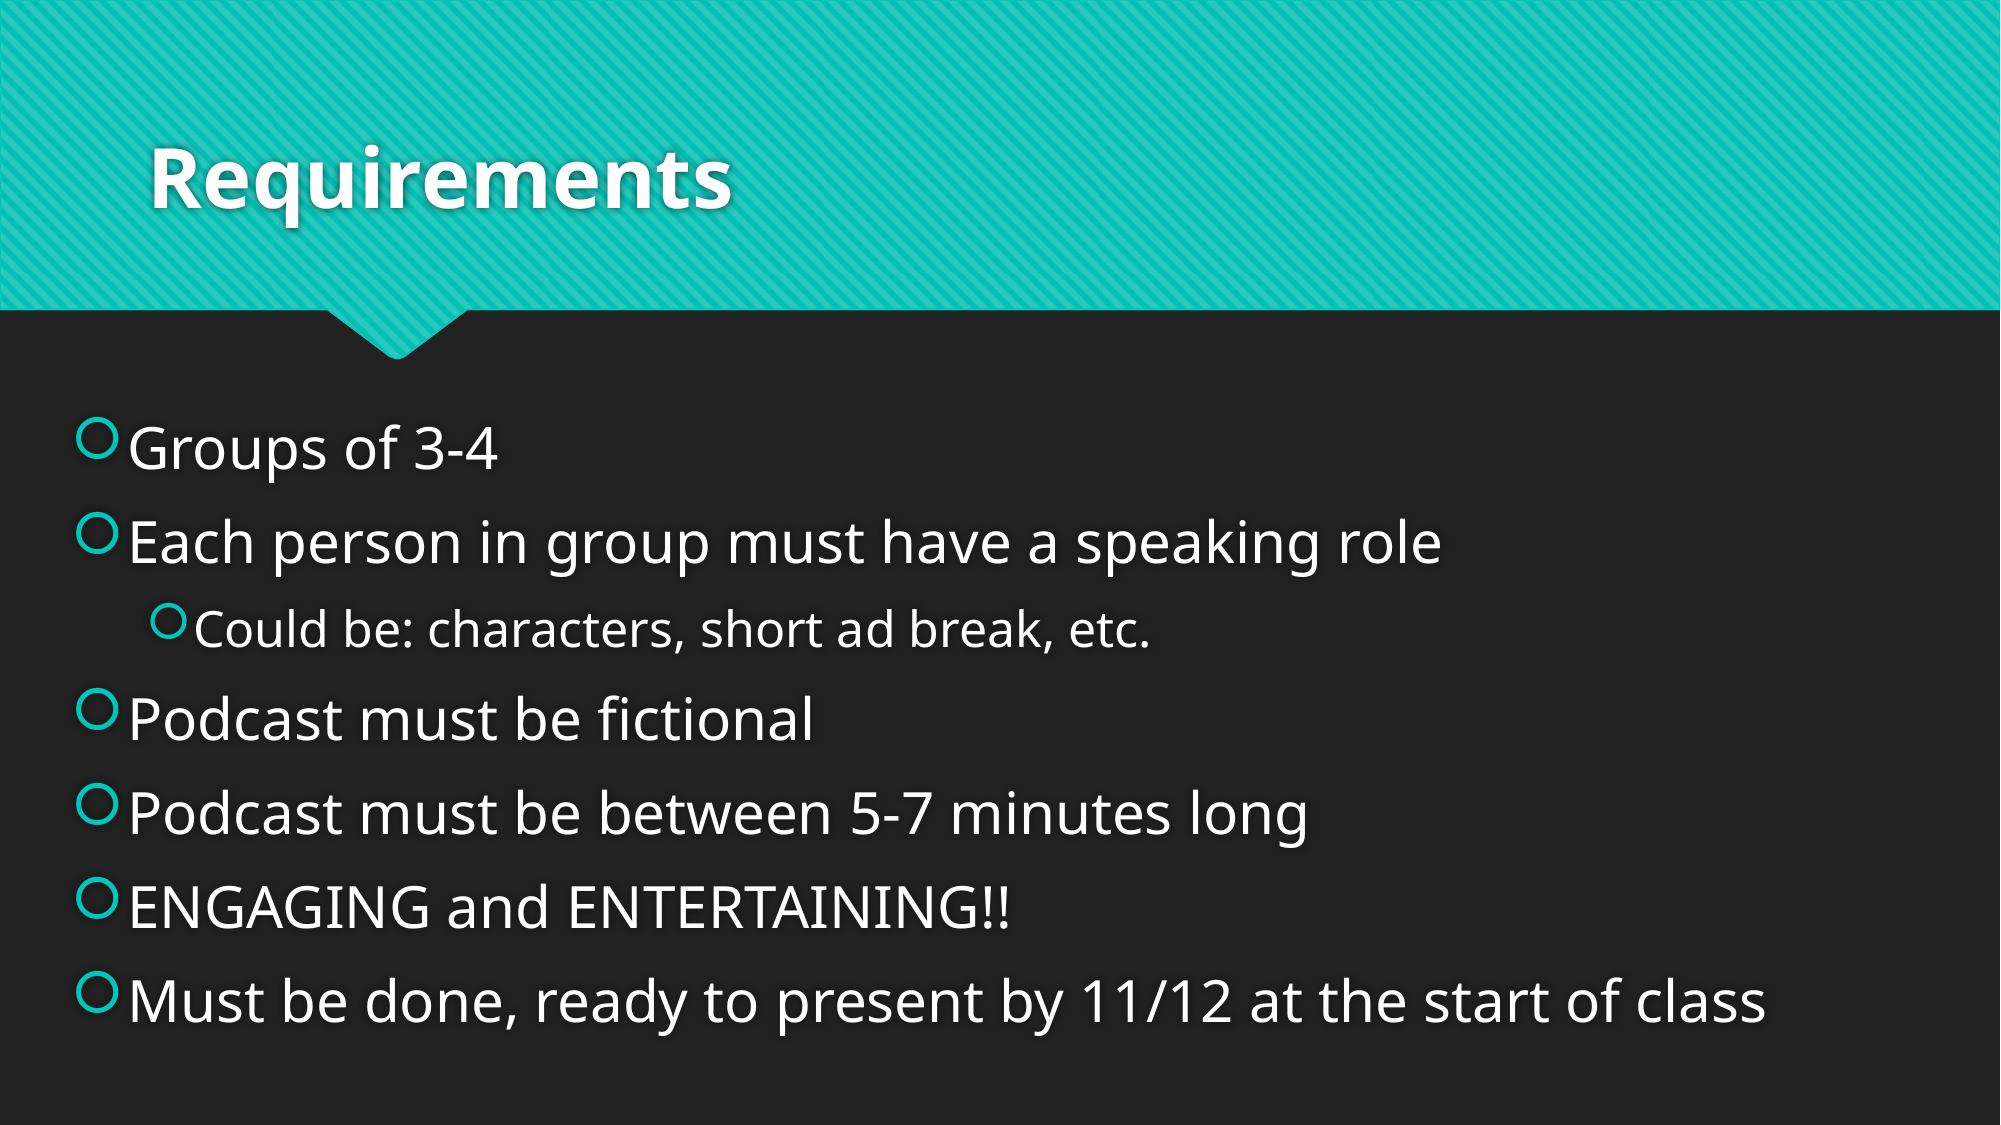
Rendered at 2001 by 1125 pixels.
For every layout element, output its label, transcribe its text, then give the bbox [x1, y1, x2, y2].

list Groups of 3-4 Each person in group must have a speaking role Could be: characters, short ad break, etc. Podcast must be fictional Podcast must be between 5-7 minutes long ENGAGING and ENTERTAINING!! Must be done, ready to present by 11/12 at the start of class [56, 364, 1975, 1082]
title Requirements [132, 73, 1868, 233]
